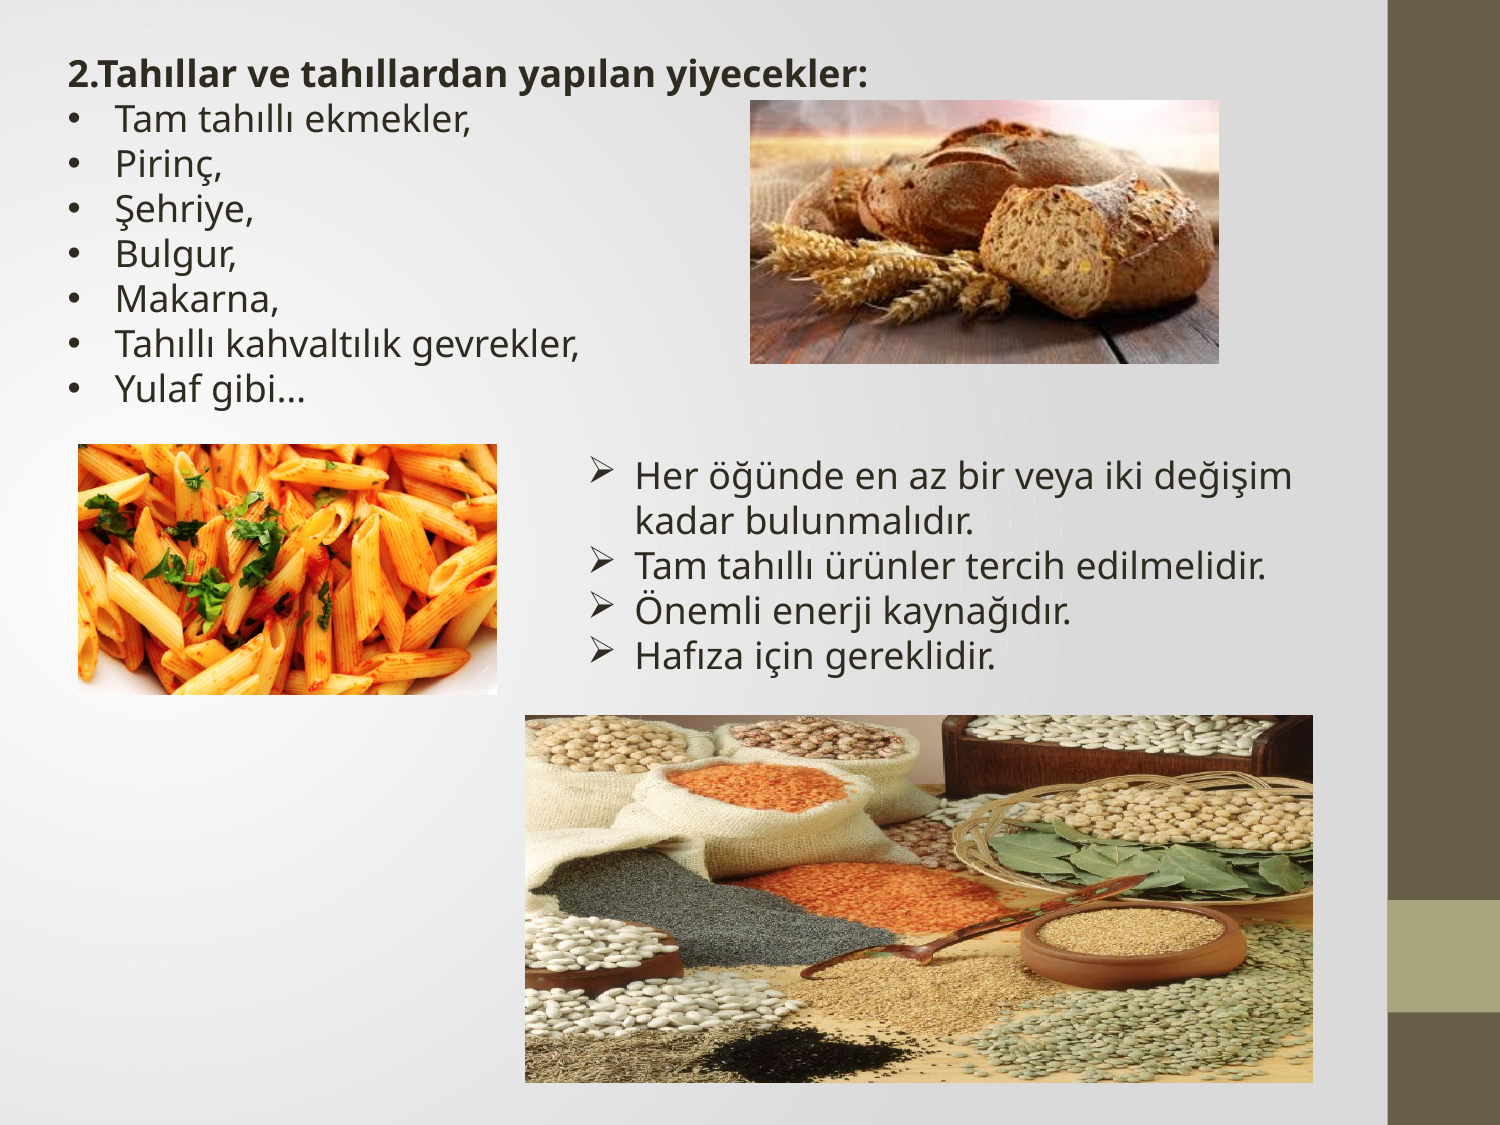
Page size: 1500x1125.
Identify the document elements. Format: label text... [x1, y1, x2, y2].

picture [77, 443, 497, 696]
text_box 2.Tahıllar ve tahıllardan yapılan yiyecekler: Tam tahıllı ekmekler, Pirinç, Şehriye, Bulgur, Makarna, Tahıllı kahvaltılık gevrekler, Yulaf gibi… [53, 42, 939, 418]
picture [749, 100, 1220, 364]
picture [525, 715, 1313, 1083]
text_box Her öğünde en az bir veya iki değişim kadar bulunmalıdır. Tam tahıllı ürünler tercih edilmelidir. Önemli enerji kaynağıdır. Hafıza için gereklidir. [572, 444, 1388, 685]
